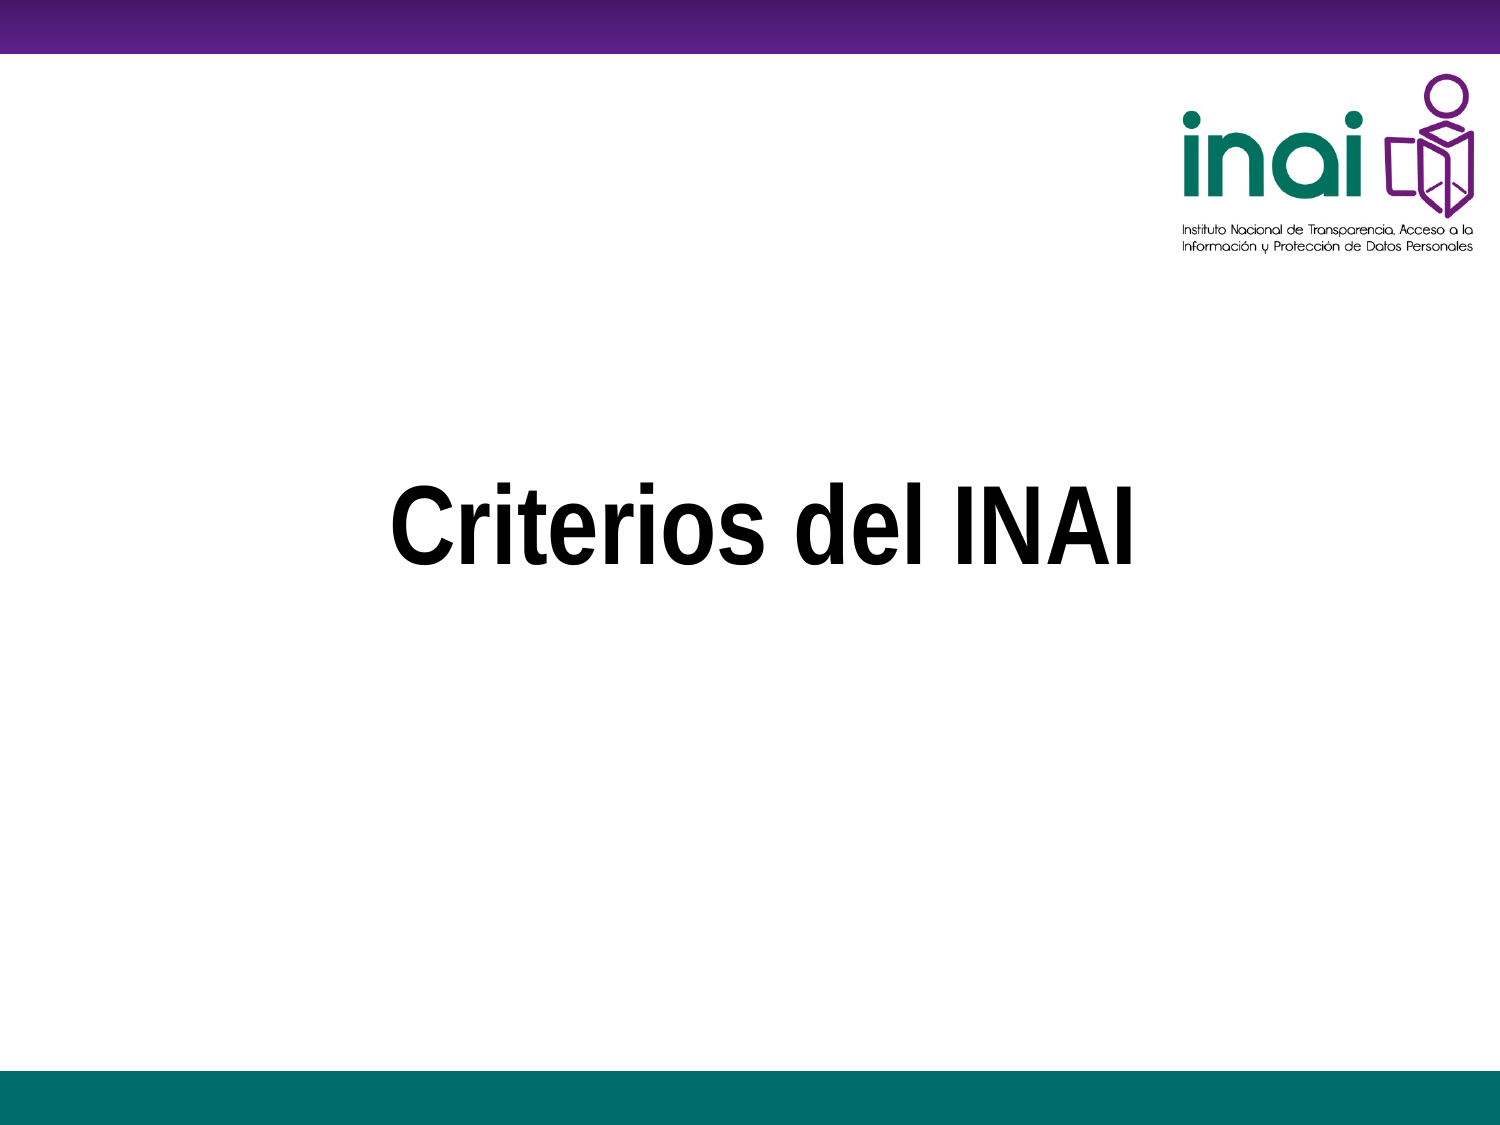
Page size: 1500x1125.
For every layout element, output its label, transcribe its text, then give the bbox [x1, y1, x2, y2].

picture [1151, 57, 1497, 268]
text_box Criterios del INAI [88, 444, 1439, 595]
picture [0, 1071, 1500, 1125]
